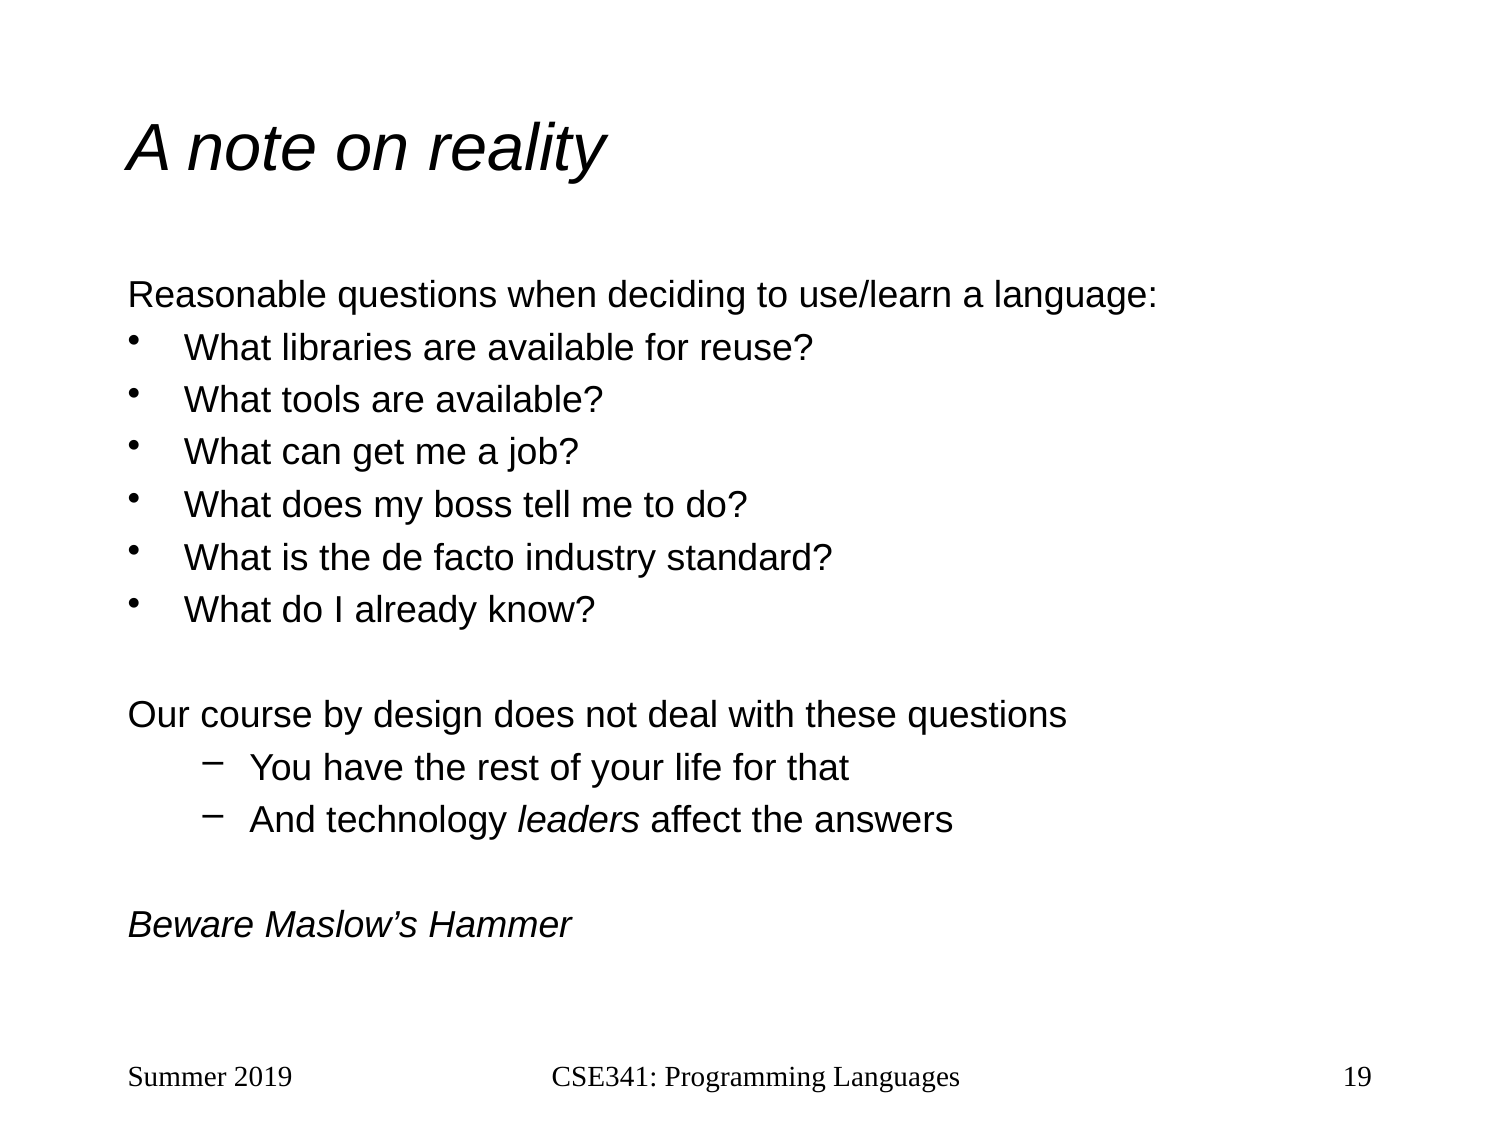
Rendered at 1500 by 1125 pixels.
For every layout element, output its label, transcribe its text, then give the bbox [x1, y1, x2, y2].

footer CSE341: Programming Languages [474, 1049, 1038, 1125]
title A note on reality [112, 49, 1388, 238]
slide_number Summer 2019 [112, 1049, 426, 1125]
list Reasonable questions when deciding to use/learn a language: What libraries are available for reuse? What tools are available? What can get me a job? What does my boss tell me to do? What is the de facto industry standard? What do I already know? Our course by design does not deal with these questions You have the rest of your life for that And technology leaders affect the answers Beware Maslow’s Hammer [112, 262, 1388, 1001]
slide_number 19 [1074, 1049, 1388, 1125]
